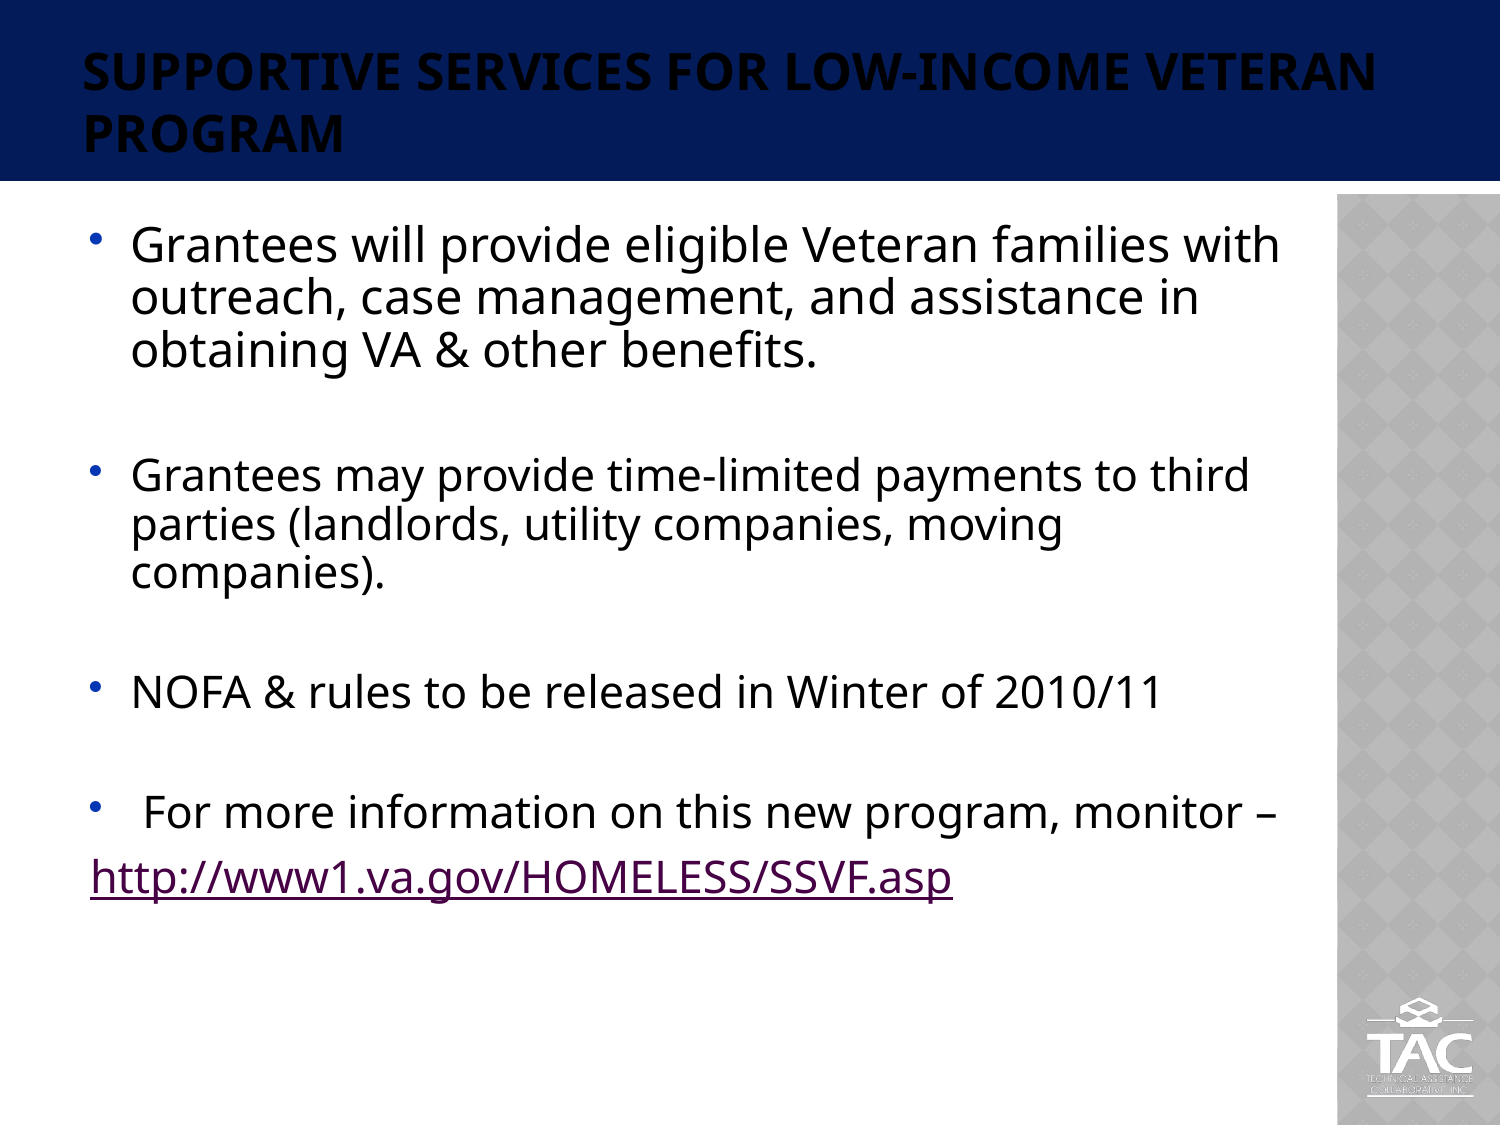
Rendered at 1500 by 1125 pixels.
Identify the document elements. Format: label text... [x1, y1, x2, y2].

title Supportive Services for Low-Income Veteran Program [75, 37, 1450, 163]
picture [1362, 995, 1477, 1100]
list Grantees will provide eligible Veteran families with outreach, case management, and assistance in obtaining VA & other benefits. Grantees may provide time-limited payments to third parties (landlords, utility companies, moving companies). NOFA & rules to be released in Winter of 2010/11 For more information on this new program, monitor – http://www1.va.gov/HOMELESS/SSVF.asp [74, 212, 1301, 963]
